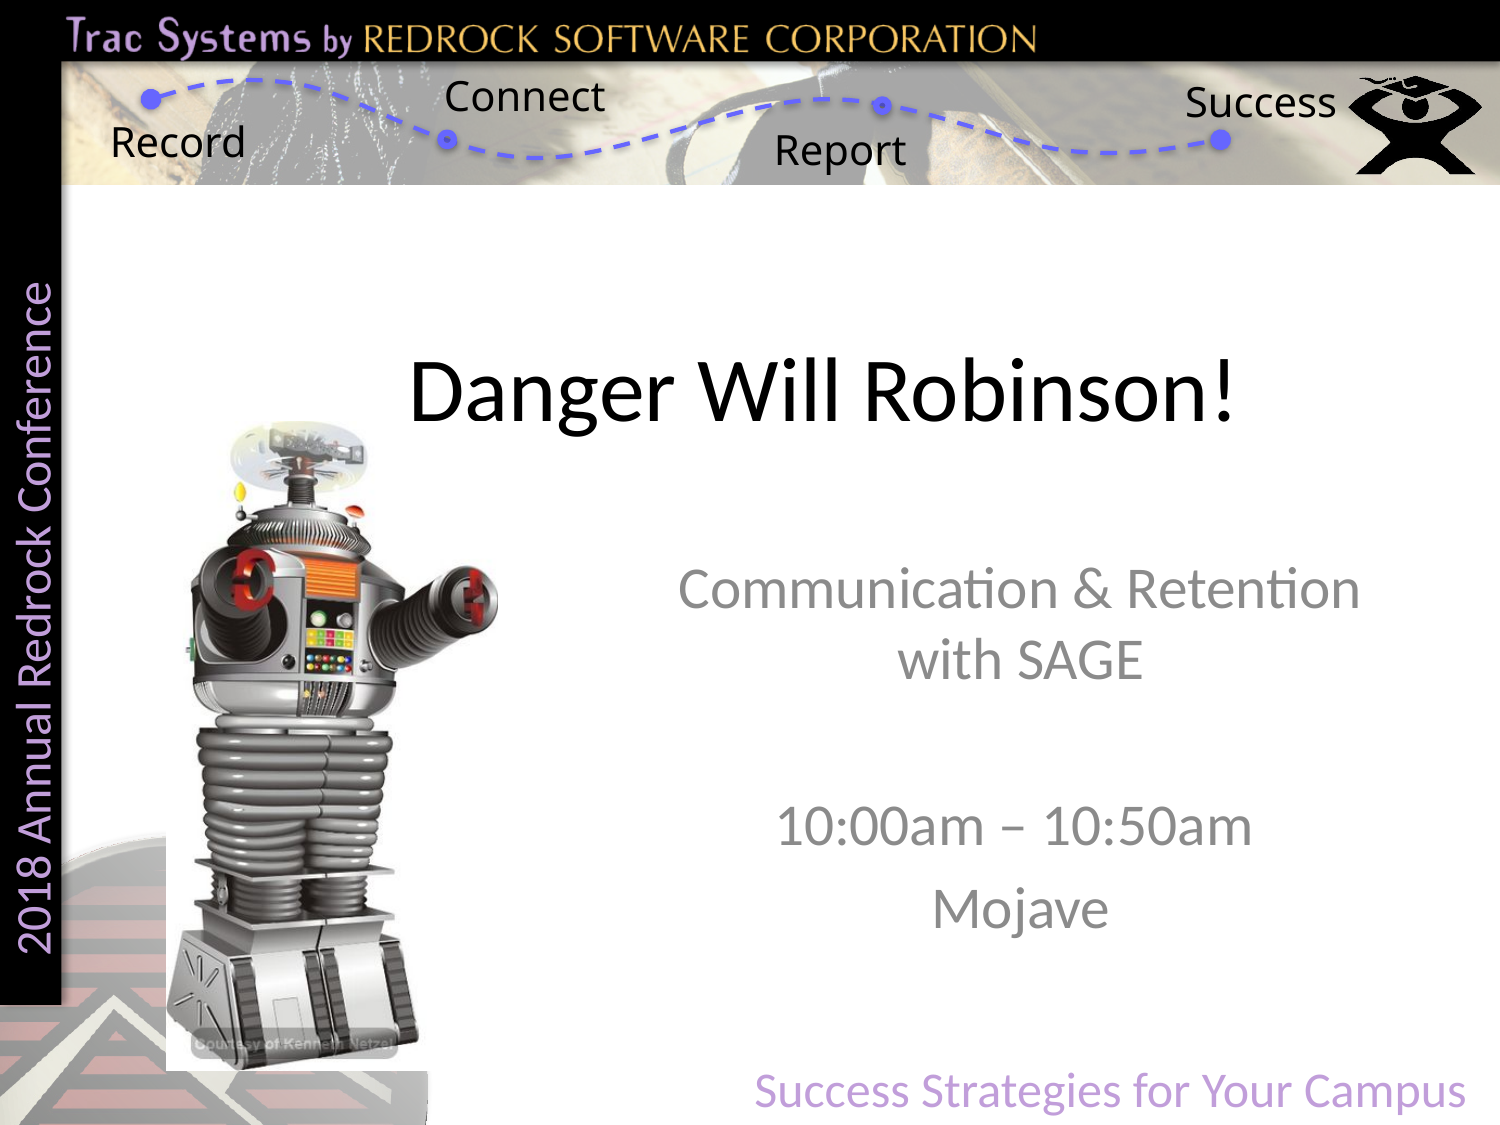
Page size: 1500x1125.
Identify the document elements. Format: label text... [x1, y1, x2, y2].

picture [62, 0, 1072, 78]
picture [165, 421, 498, 1072]
subtitle Communication & Retention with SAGE 10:00am – 10:50am Mojave [616, 541, 1425, 951]
picture [1348, 58, 1482, 192]
title Danger Will Robinson! [223, 263, 1425, 505]
